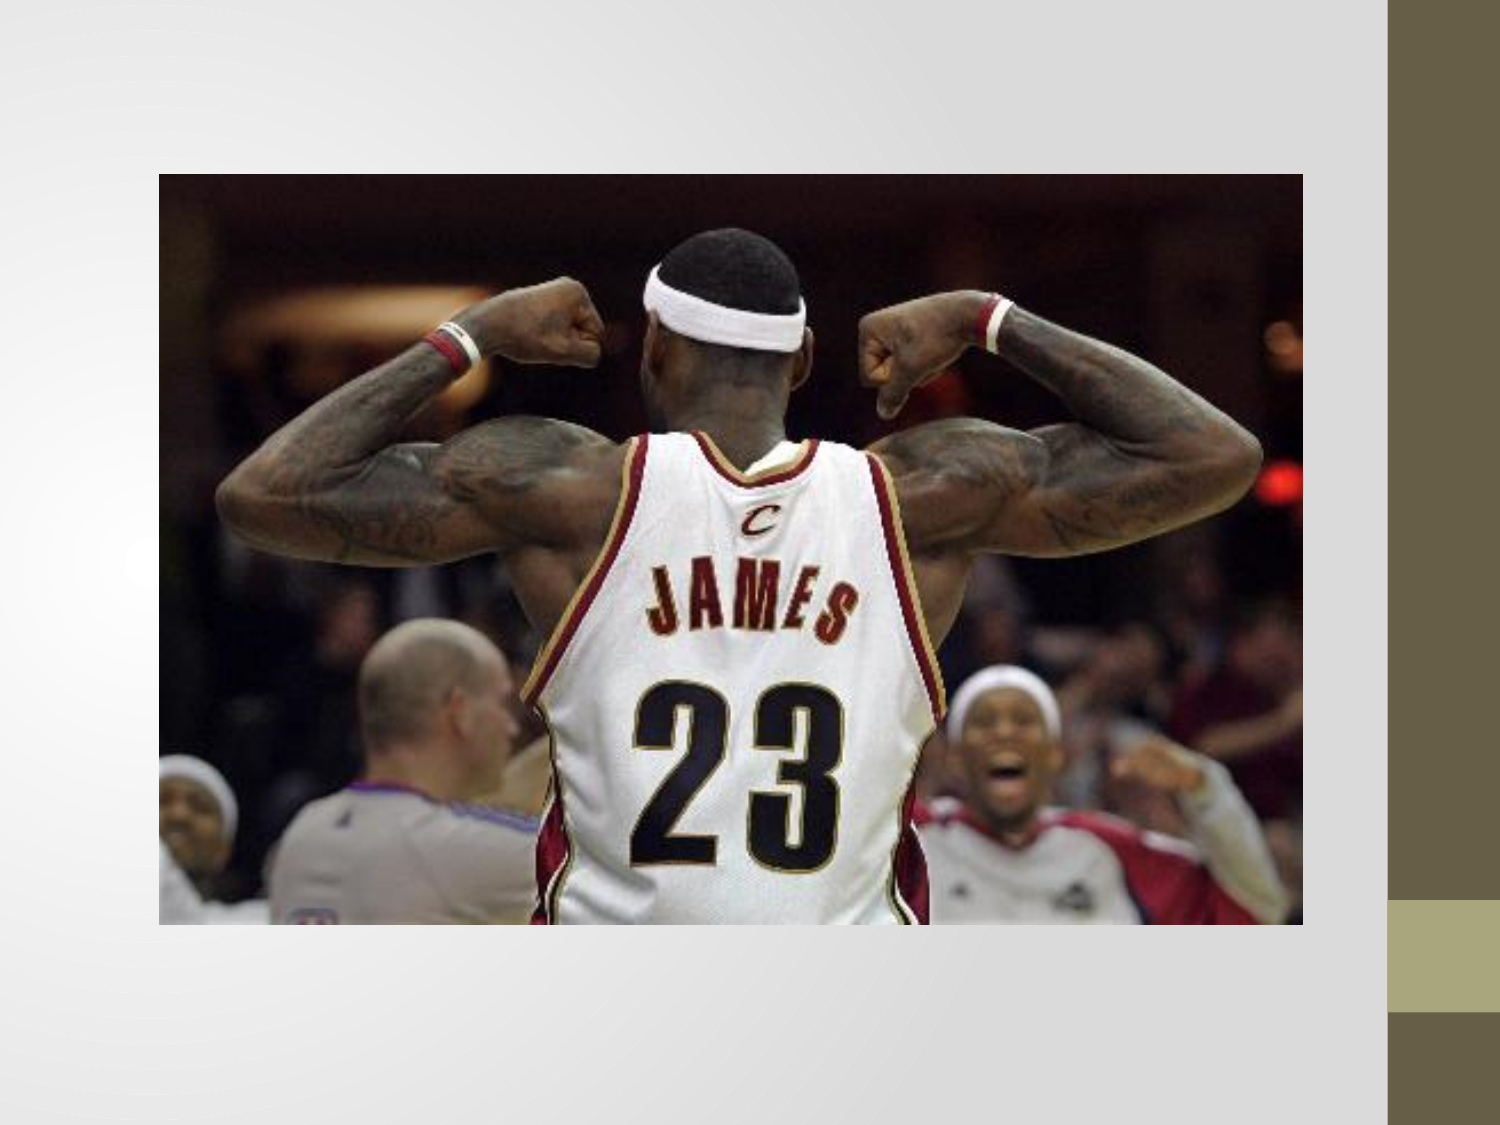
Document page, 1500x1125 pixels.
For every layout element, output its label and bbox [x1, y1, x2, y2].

picture [158, 174, 1304, 926]
